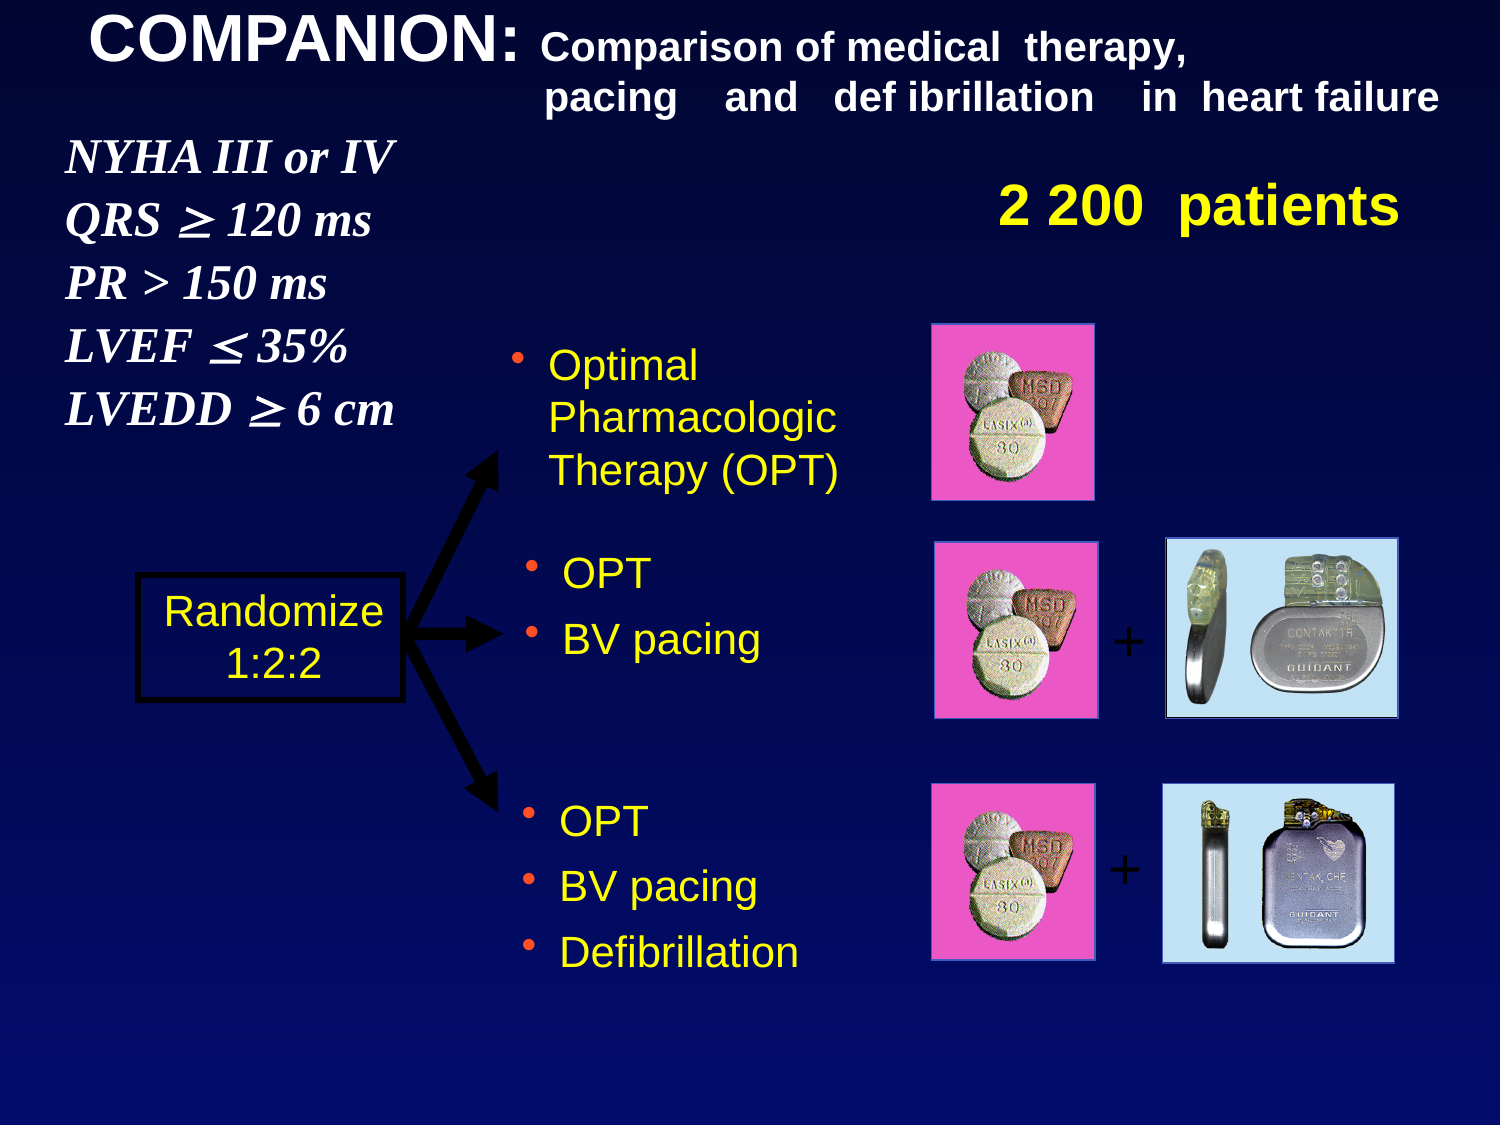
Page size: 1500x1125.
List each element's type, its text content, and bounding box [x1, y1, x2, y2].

title COMPANION: Comparison of medical therapy, pacing and def ibrillation in heart failure [0, 12, 1457, 113]
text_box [410, 537, 1398, 718]
text_box [138, 695, 404, 700]
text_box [405, 324, 1094, 637]
text_box Randomize 1:2:2 [133, 574, 405, 695]
text_box 2 200 patients [950, 159, 1451, 245]
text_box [405, 637, 1394, 990]
list NYHA III or IV QRS  120 ms PR > 150 ms LVEF  35% LVEDD  6 cm [49, 128, 513, 435]
